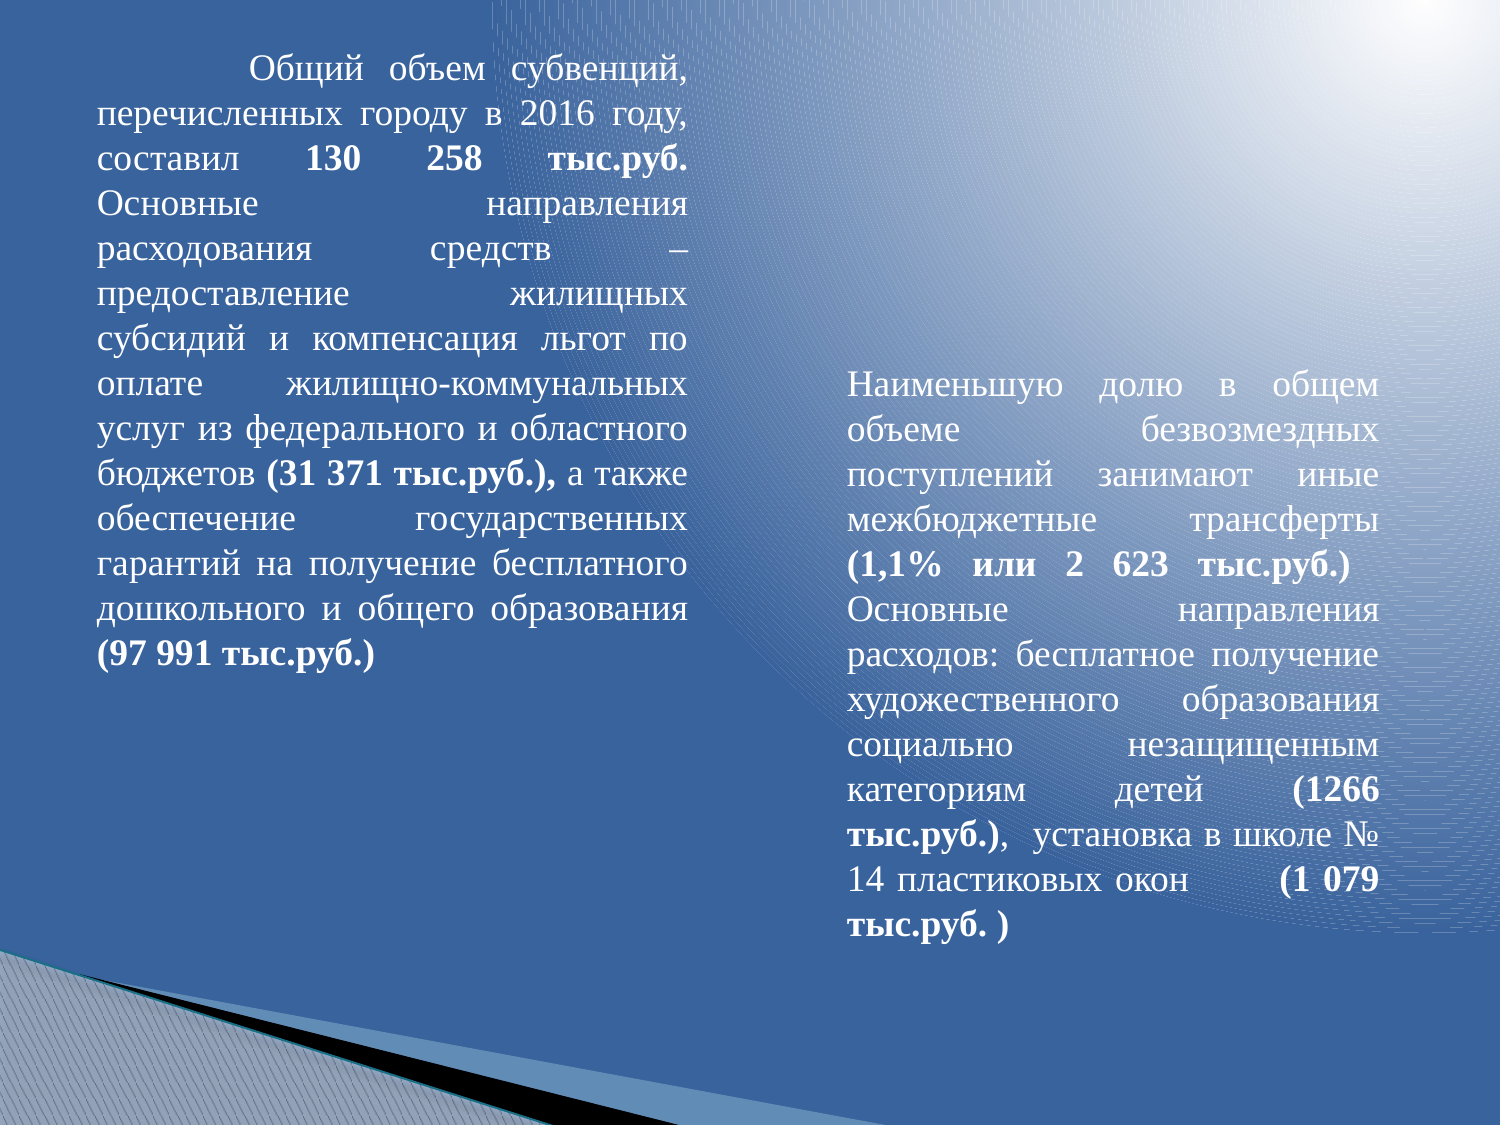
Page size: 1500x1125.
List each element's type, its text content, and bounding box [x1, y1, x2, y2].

text_box Наименьшую долю в общем объеме безвозмездных поступлений занимают иные межбюджетные трансферты (1,1% или 2 623 тыс.руб.) Основные направления расходов: бесплатное получение художественного образования социально незащищенным категориям детей (1266 тыс.руб.), установка в школе № 14 пластиковых окон (1 079 тыс.руб. ) [832, 351, 1395, 952]
text_box Общий объем субвенций, перечисленных городу в 2016 году, составил 130 258 тыс.руб. Основные направления расходования средств – предоставление жилищных субсидий и компенсация льгот по оплате жилищно-коммунальных услуг из федерального и областного бюджетов (31 371 тыс.руб.), а также обеспечение государственных гарантий на получение бесплатного дошкольного и общего образования (97 991 тыс.руб.) [82, 35, 704, 680]
